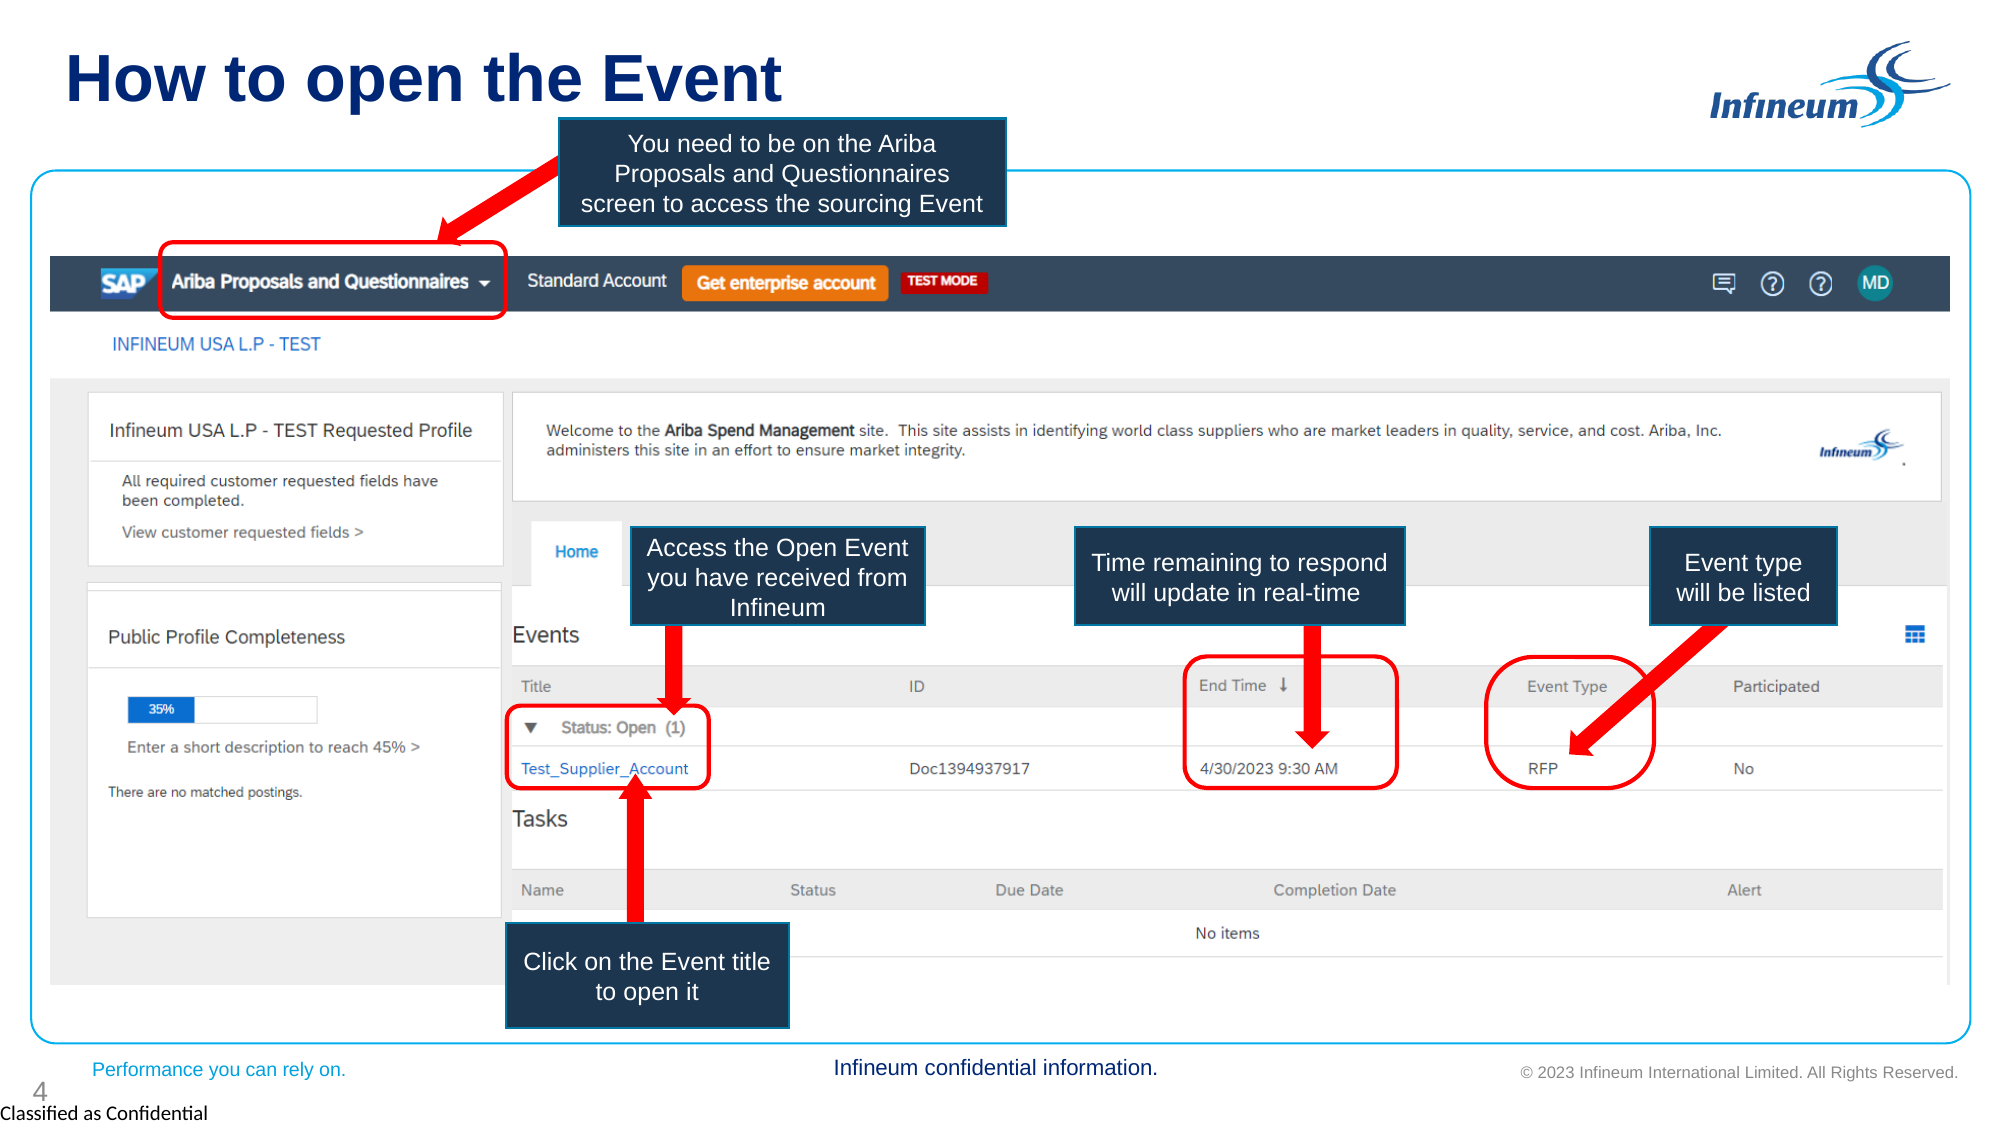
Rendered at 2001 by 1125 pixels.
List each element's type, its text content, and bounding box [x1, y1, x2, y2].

picture [508, 925, 787, 985]
picture [50, 256, 1950, 985]
text_box Click on the Event title to open it [505, 985, 790, 1029]
picture [1707, 34, 1960, 148]
title How to open the Event [50, 36, 1923, 198]
text_box [159, 241, 507, 256]
text_box You need to be on the Ariba Proposals and Questionnaires screen to access the sourcing Event [558, 117, 1007, 227]
text_box [437, 155, 558, 247]
